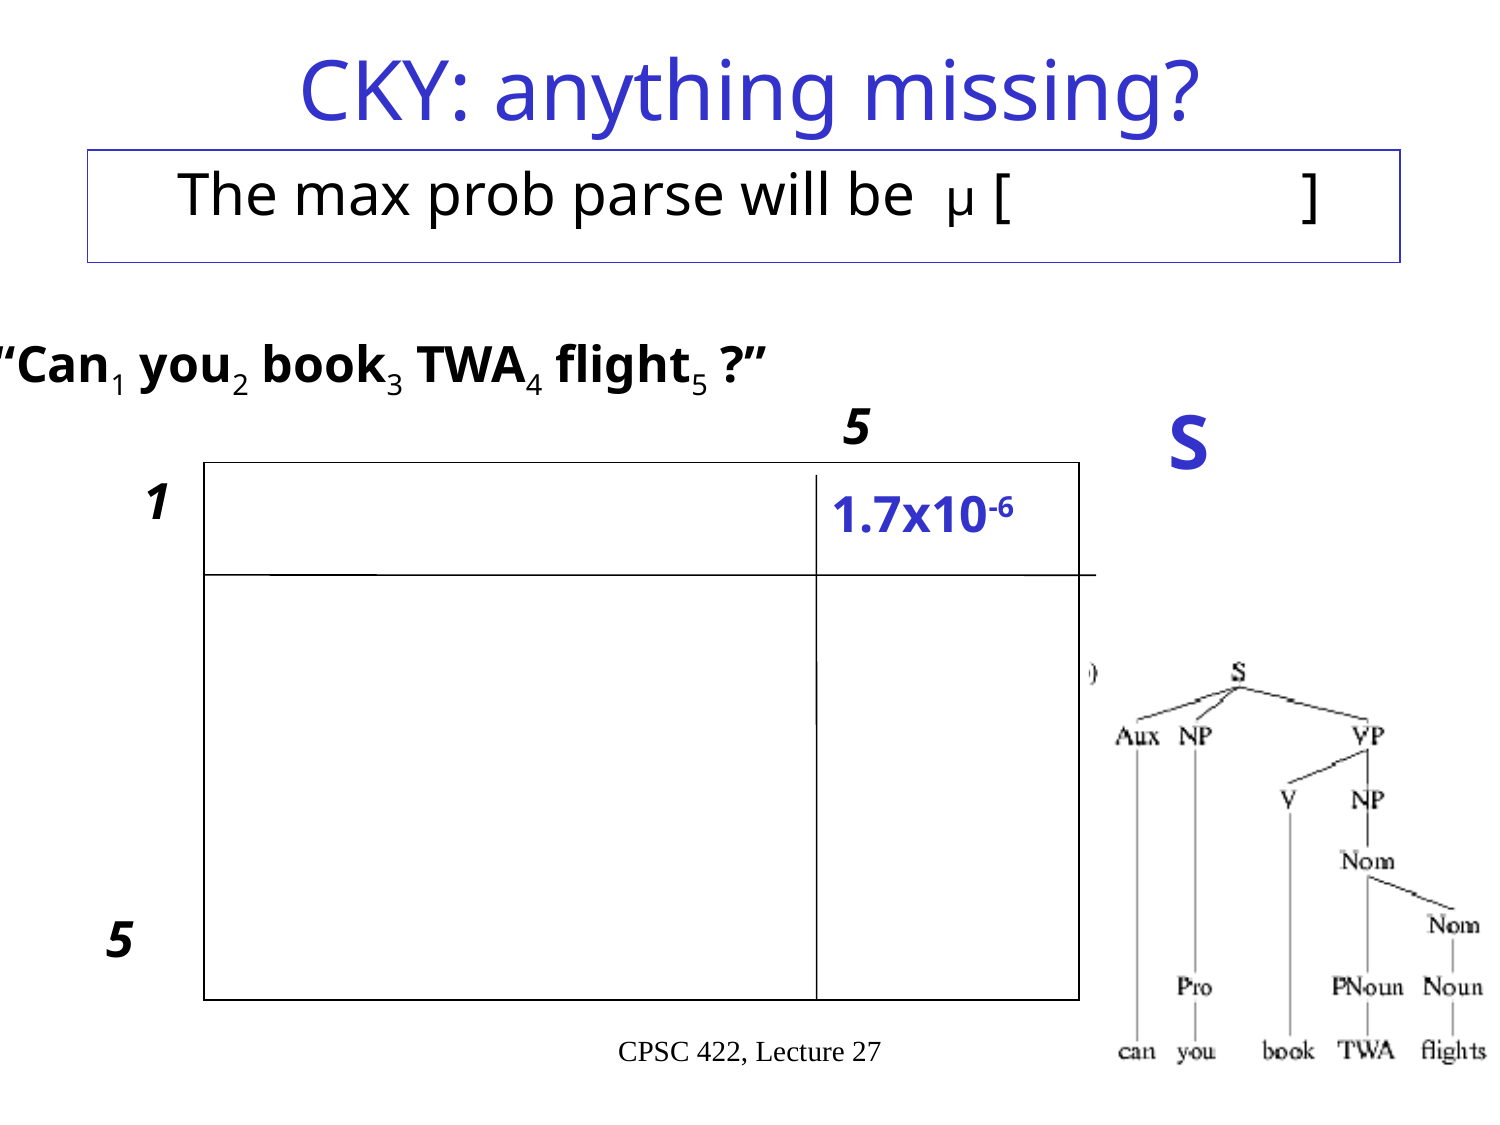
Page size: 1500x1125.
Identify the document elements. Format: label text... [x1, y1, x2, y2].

text_box The max prob parse will be µ [ ] [87, 149, 1400, 263]
title CKY: anything missing? [112, 24, 1388, 149]
footer CPSC 422, Lecture 27 [512, 1024, 988, 1101]
slide_number 18 [1074, 1024, 1388, 1101]
picture [1088, 635, 1494, 1082]
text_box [0, 324, 1330, 1001]
